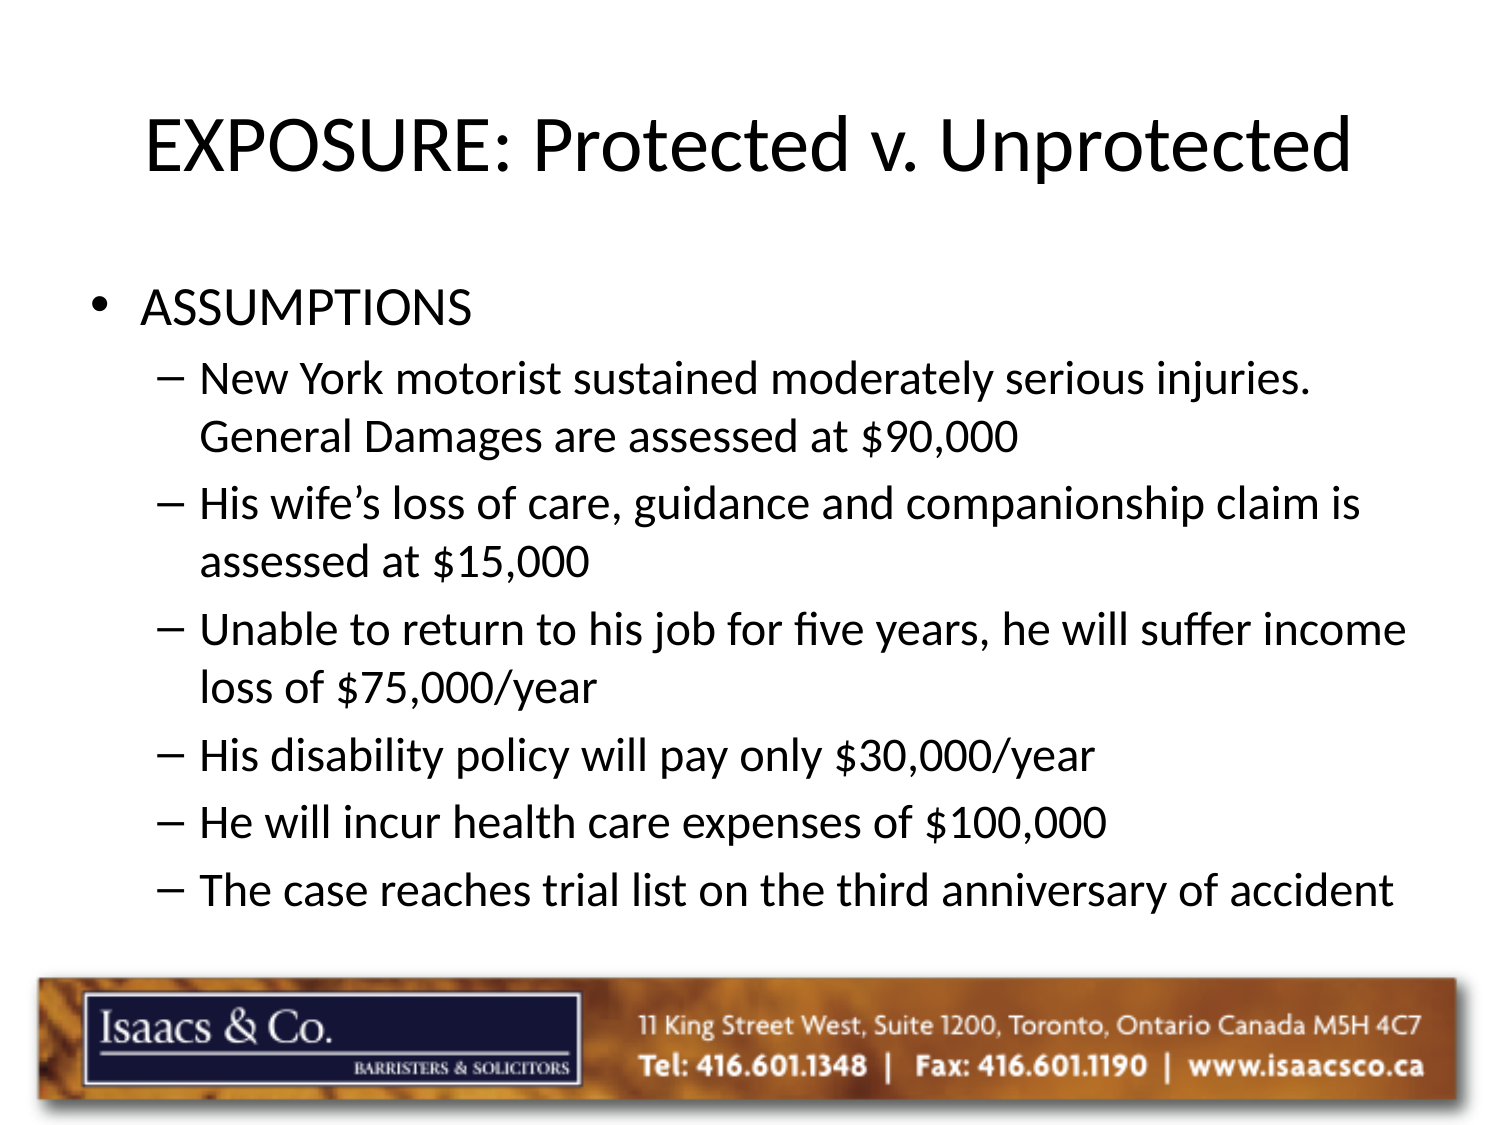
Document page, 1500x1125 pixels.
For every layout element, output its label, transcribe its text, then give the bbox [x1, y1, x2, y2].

picture [0, 0, 1500, 1125]
list ASSUMPTIONS New York motorist sustained moderately serious injuries. General Damages are assessed at $90,000 His wife’s loss of care, guidance and companionship claim is assessed at $15,000 Unable to return to his job for five years, he will suffer income loss of $75,000/year His disability policy will pay only $30,000/year He will incur health care expenses of $100,000 The case reaches trial list on the third anniversary of accident [75, 262, 1425, 963]
title EXPOSURE: Protected v. Unprotected [75, 45, 1425, 233]
